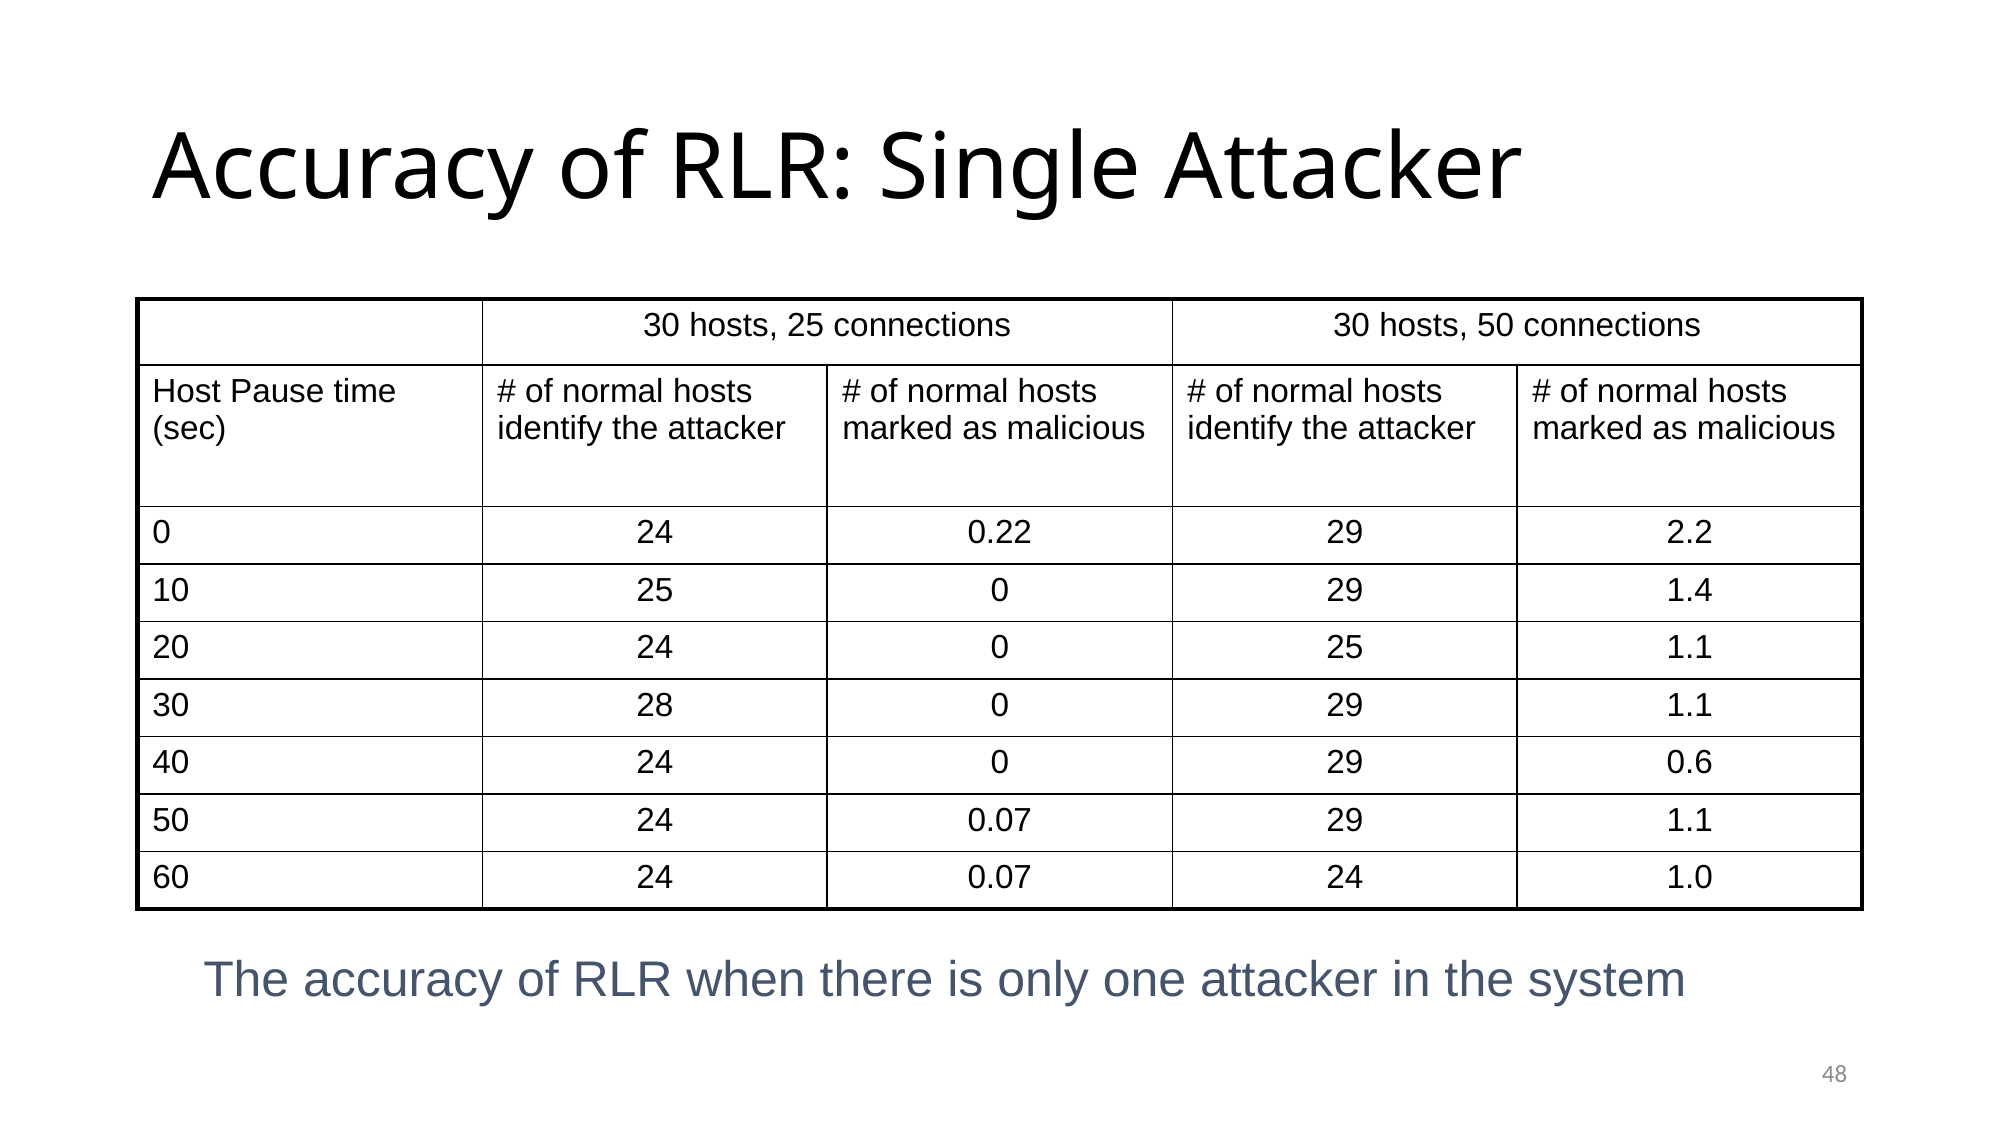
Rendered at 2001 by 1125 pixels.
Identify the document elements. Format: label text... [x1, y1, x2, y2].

table_cell 50 [140, 795, 482, 851]
table_cell 0.07 [828, 852, 1172, 907]
table_cell 24 [483, 795, 826, 851]
table_cell 20 [140, 622, 482, 678]
title Accuracy of RLR: Single Attacker [137, 59, 1863, 278]
table_cell 2.2 [1518, 507, 1860, 563]
table_cell 1.1 [1518, 622, 1860, 678]
table_cell 24 [483, 852, 826, 907]
table_header [140, 301, 482, 364]
table_cell 1.1 [1518, 795, 1860, 851]
table_cell 25 [1173, 622, 1516, 678]
table_cell 0 [140, 507, 482, 563]
table_cell 29 [1173, 680, 1516, 736]
table_cell 29 [1173, 795, 1516, 851]
table_cell 25 [483, 565, 826, 621]
table_cell 29 [1173, 737, 1516, 793]
table_cell 24 [483, 622, 826, 678]
table_header 30 hosts, 50 connections [1173, 301, 1860, 364]
table_cell # of normal hosts marked as malicious [1518, 366, 1860, 506]
slide_number 48 [1412, 1042, 1863, 1103]
table_cell 0 [828, 622, 1172, 678]
text_box The accuracy of RLR when there is only one attacker in the system [188, 926, 1812, 1026]
table_header 30 hosts, 25 connections [483, 301, 1172, 364]
table_cell 1.1 [1518, 680, 1860, 736]
table_cell # of normal hosts identify the attacker [1173, 366, 1516, 506]
table_cell 30 [140, 680, 482, 736]
table_cell 0 [828, 565, 1172, 621]
table_cell Host Pause time (sec) [140, 366, 482, 506]
table_cell 24 [483, 737, 826, 793]
table_cell # of normal hosts marked as malicious [828, 366, 1172, 506]
table_cell 1.0 [1518, 852, 1860, 907]
table_cell 0.07 [828, 795, 1172, 851]
table_cell 28 [483, 680, 826, 736]
table_cell 0.6 [1518, 737, 1860, 793]
table_cell 1.4 [1518, 565, 1860, 621]
table_cell # of normal hosts identify the attacker [483, 366, 826, 506]
table_cell 24 [1173, 852, 1516, 907]
table_cell 29 [1173, 565, 1516, 621]
table_cell 29 [1173, 507, 1516, 563]
table_cell 0 [828, 680, 1172, 736]
table_cell 0 [828, 737, 1172, 793]
table_cell 60 [140, 852, 482, 907]
table_cell 10 [140, 565, 482, 621]
table_cell 40 [140, 737, 482, 793]
text_box [374, 75, 1650, 175]
table_cell 24 [483, 507, 826, 563]
table_cell 0.22 [828, 507, 1172, 563]
